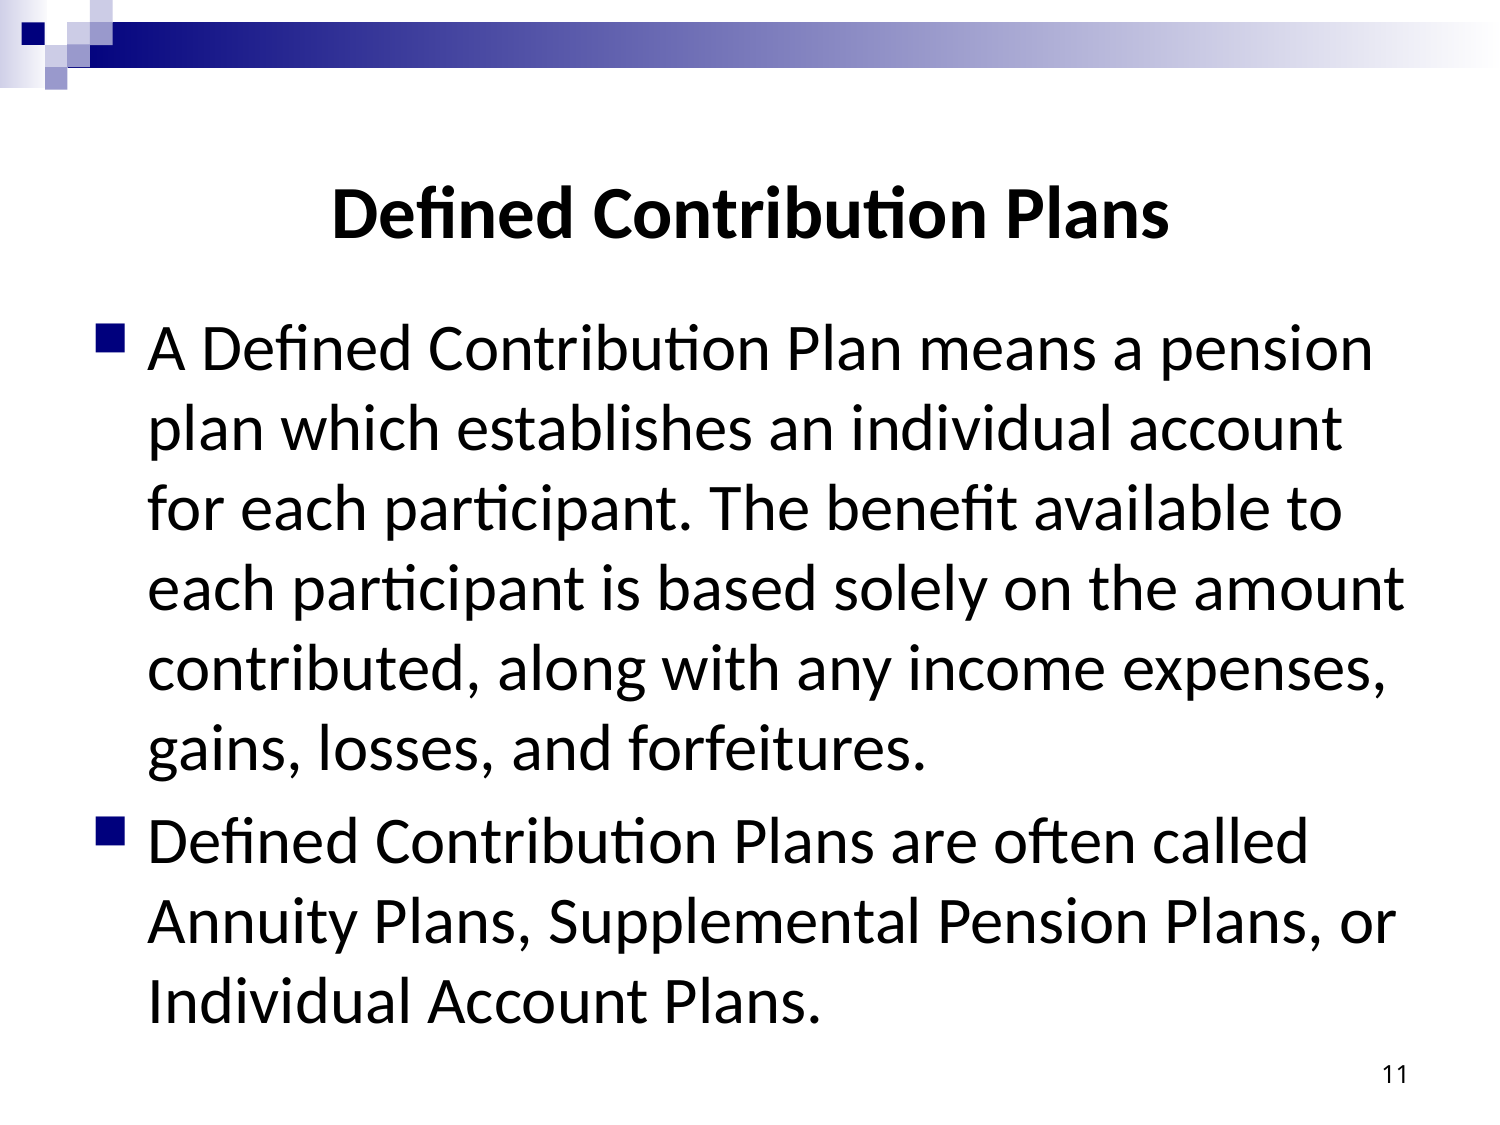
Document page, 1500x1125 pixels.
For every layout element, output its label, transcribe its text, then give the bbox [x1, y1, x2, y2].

slide_number 11 [1074, 1024, 1426, 1101]
list A Defined Contribution Plan means a pension plan which establishes an individual account for each participant. The benefit available to each participant is based solely on the amount contributed, along with any income expenses, gains, losses, and forfeitures. Defined Contribution Plans are often called Annuity Plans, Supplemental Pension Plans, or Individual Account Plans. [76, 296, 1427, 935]
title Defined Contribution Plans [76, 95, 1427, 296]
